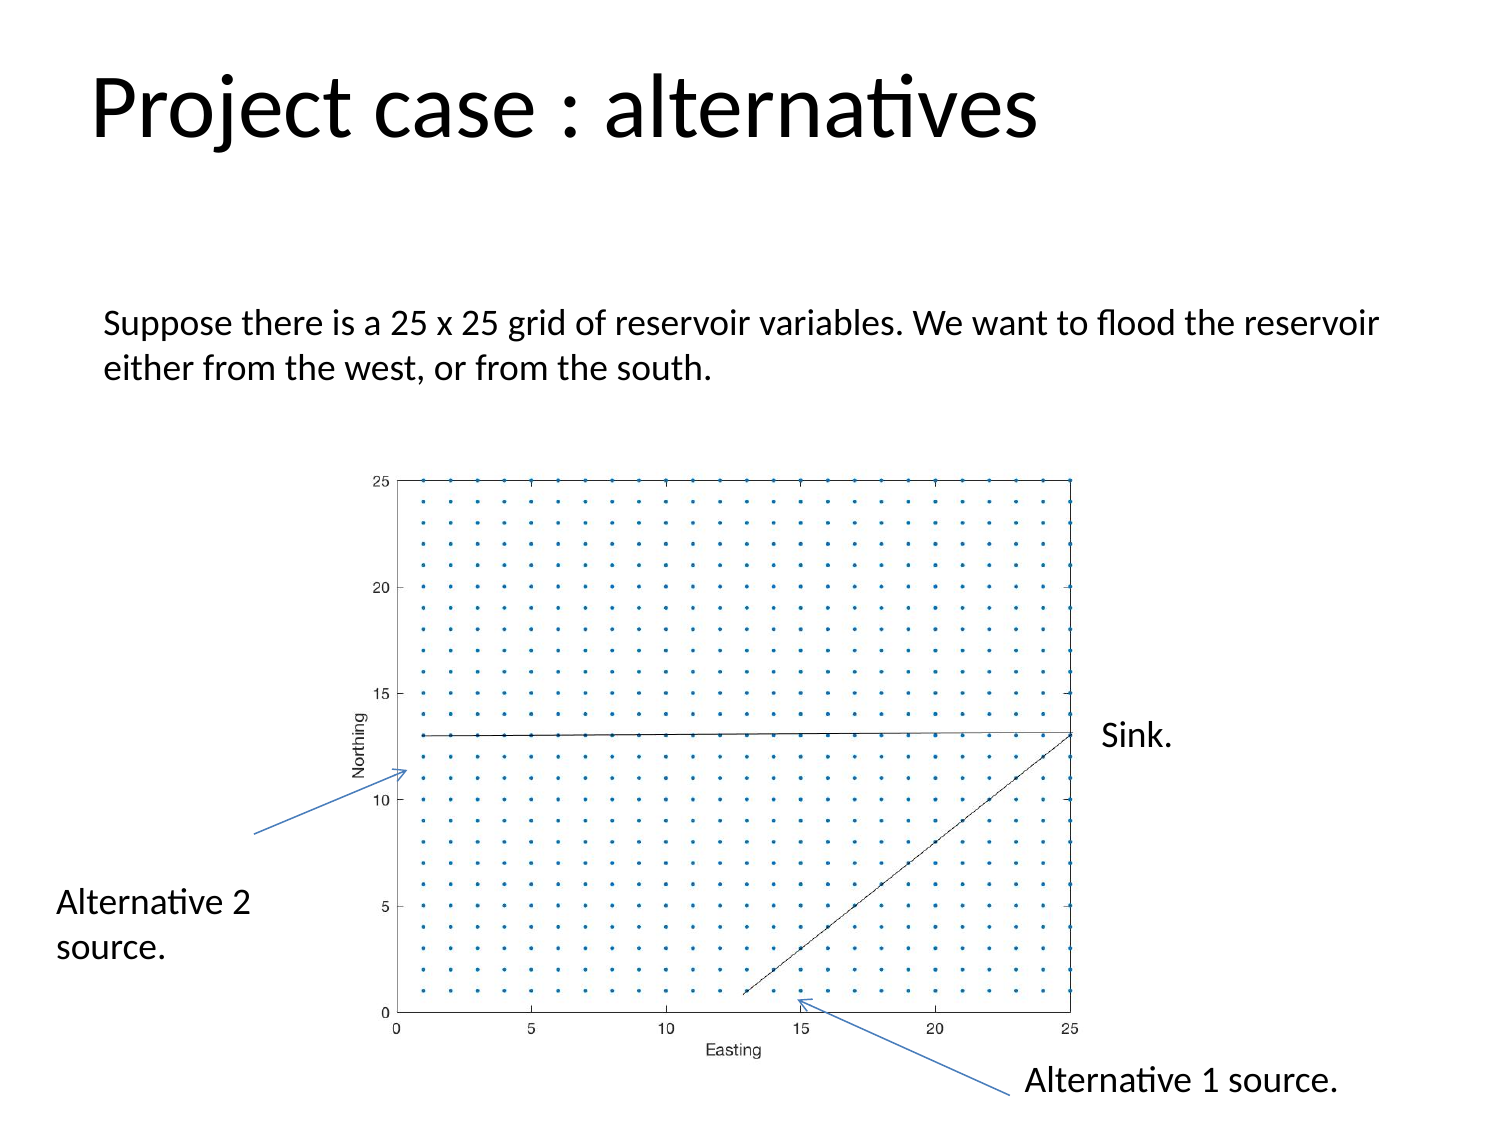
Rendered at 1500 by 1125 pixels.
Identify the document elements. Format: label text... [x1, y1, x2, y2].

text_box Suppose there is a 25 x 25 grid of reservoir variables. We want to flood the reservoir either from the west, or from the south. [88, 290, 1447, 396]
text_box Sink. [1156, 702, 1317, 763]
text_box Alternative 2 source. [41, 869, 278, 975]
text_box Alternative 1 source. [1009, 1047, 1424, 1108]
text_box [796, 999, 1010, 1096]
title Project case : alternatives [75, 7, 1483, 195]
picture [283, 430, 1152, 1083]
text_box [253, 769, 408, 835]
